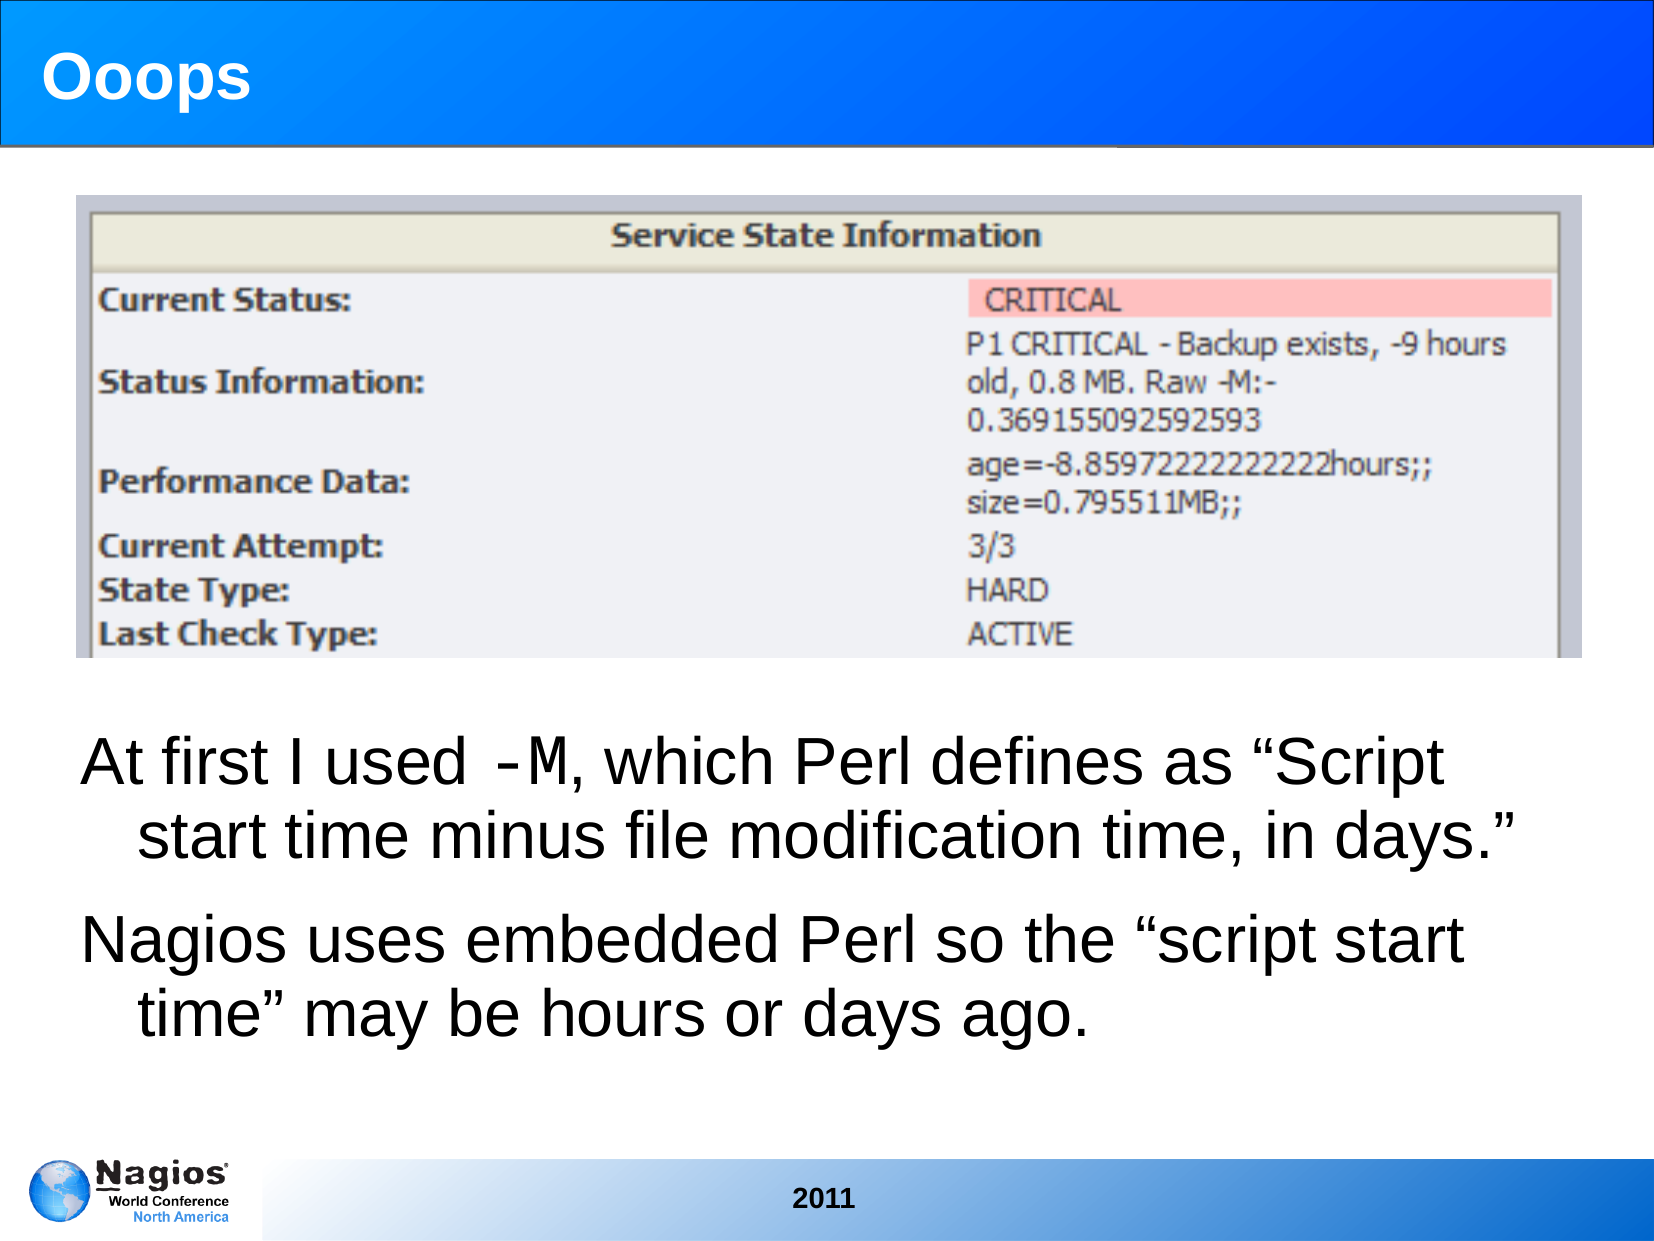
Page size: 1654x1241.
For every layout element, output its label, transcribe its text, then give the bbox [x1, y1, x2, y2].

slide_number 2011 [642, 1178, 1006, 1219]
title Ooops [41, 28, 1248, 127]
list At first I used -M, which Perl defines as “Script start time minus file modification time, in days.” Nagios uses embedded Perl so the “script start time” may be hours or days ago. [80, 719, 1569, 1072]
picture [29, 1159, 229, 1235]
picture [76, 194, 1582, 658]
